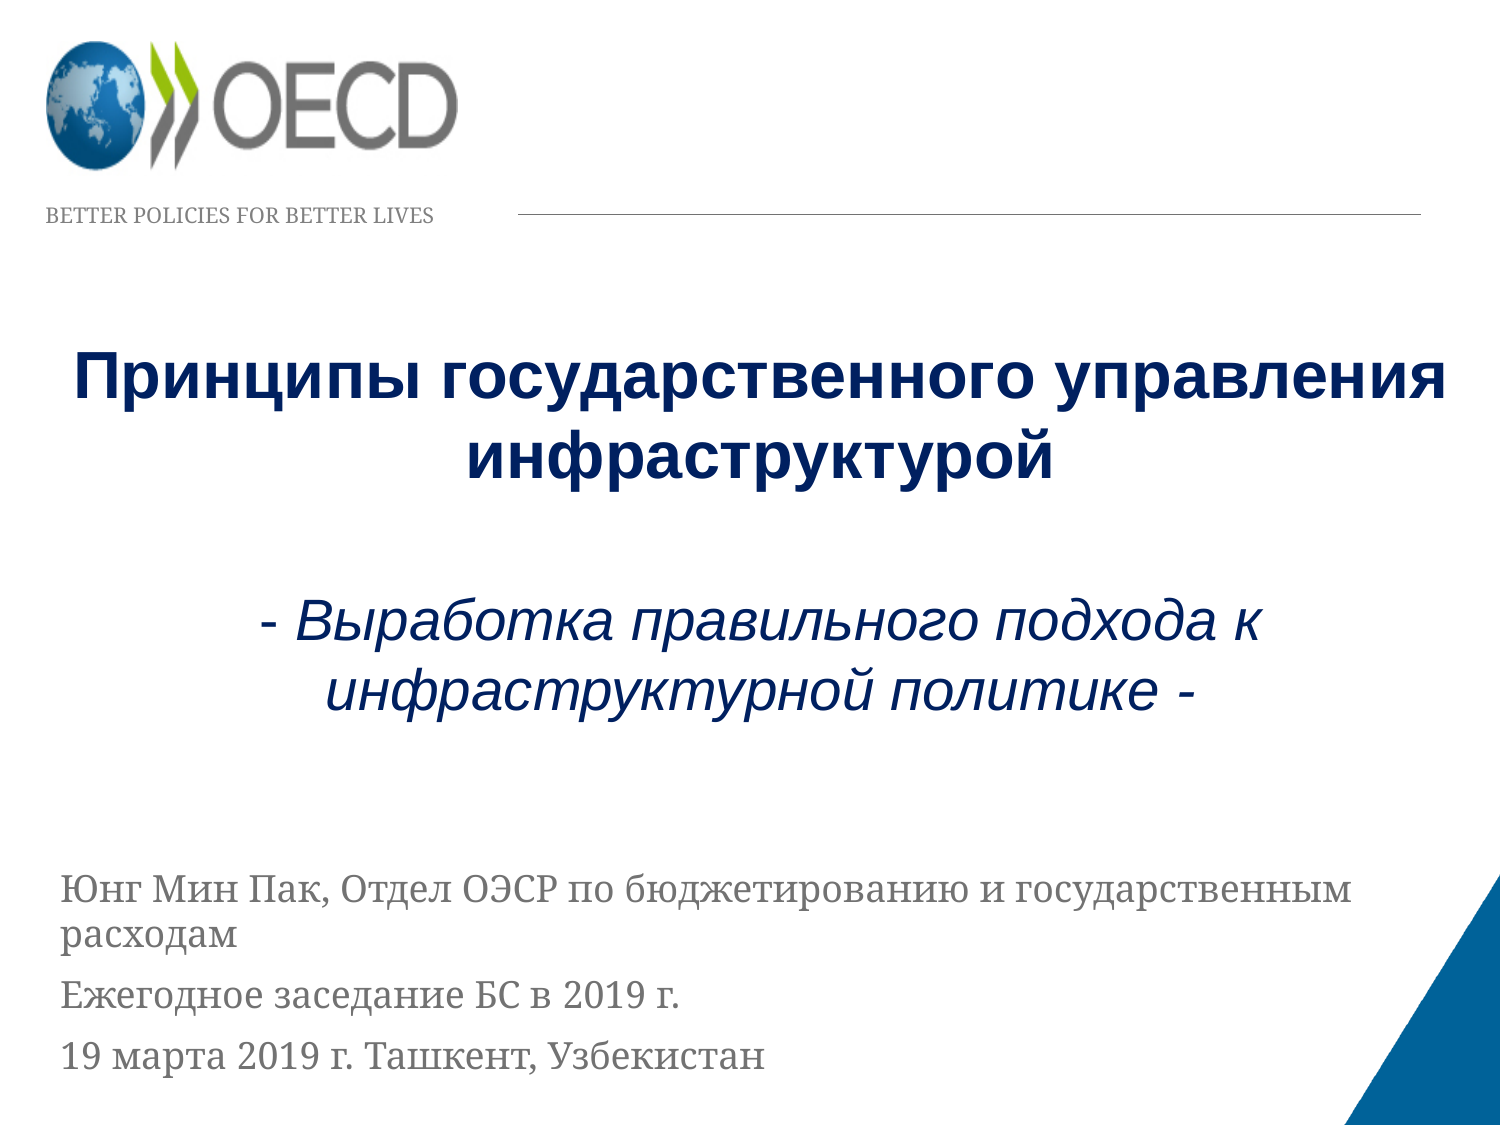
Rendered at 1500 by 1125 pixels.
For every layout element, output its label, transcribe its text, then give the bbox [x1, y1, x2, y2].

picture [1344, 874, 1500, 1125]
picture [46, 40, 458, 207]
text_box BETTER POLICIES FOR BETTER LIVES [45, 176, 518, 228]
list Юнг Мин Пак, Отдел ОЭСР по бюджетированию и государственным расходам Ежегодное заседание БС в 2019 г. 19 марта 2019 г. Ташкент, Узбекистан [45, 857, 1394, 1084]
title Принципы государственного управления инфраструктурой - Выработка правильного подхода к инфраструктурной политике - [50, 255, 1472, 799]
